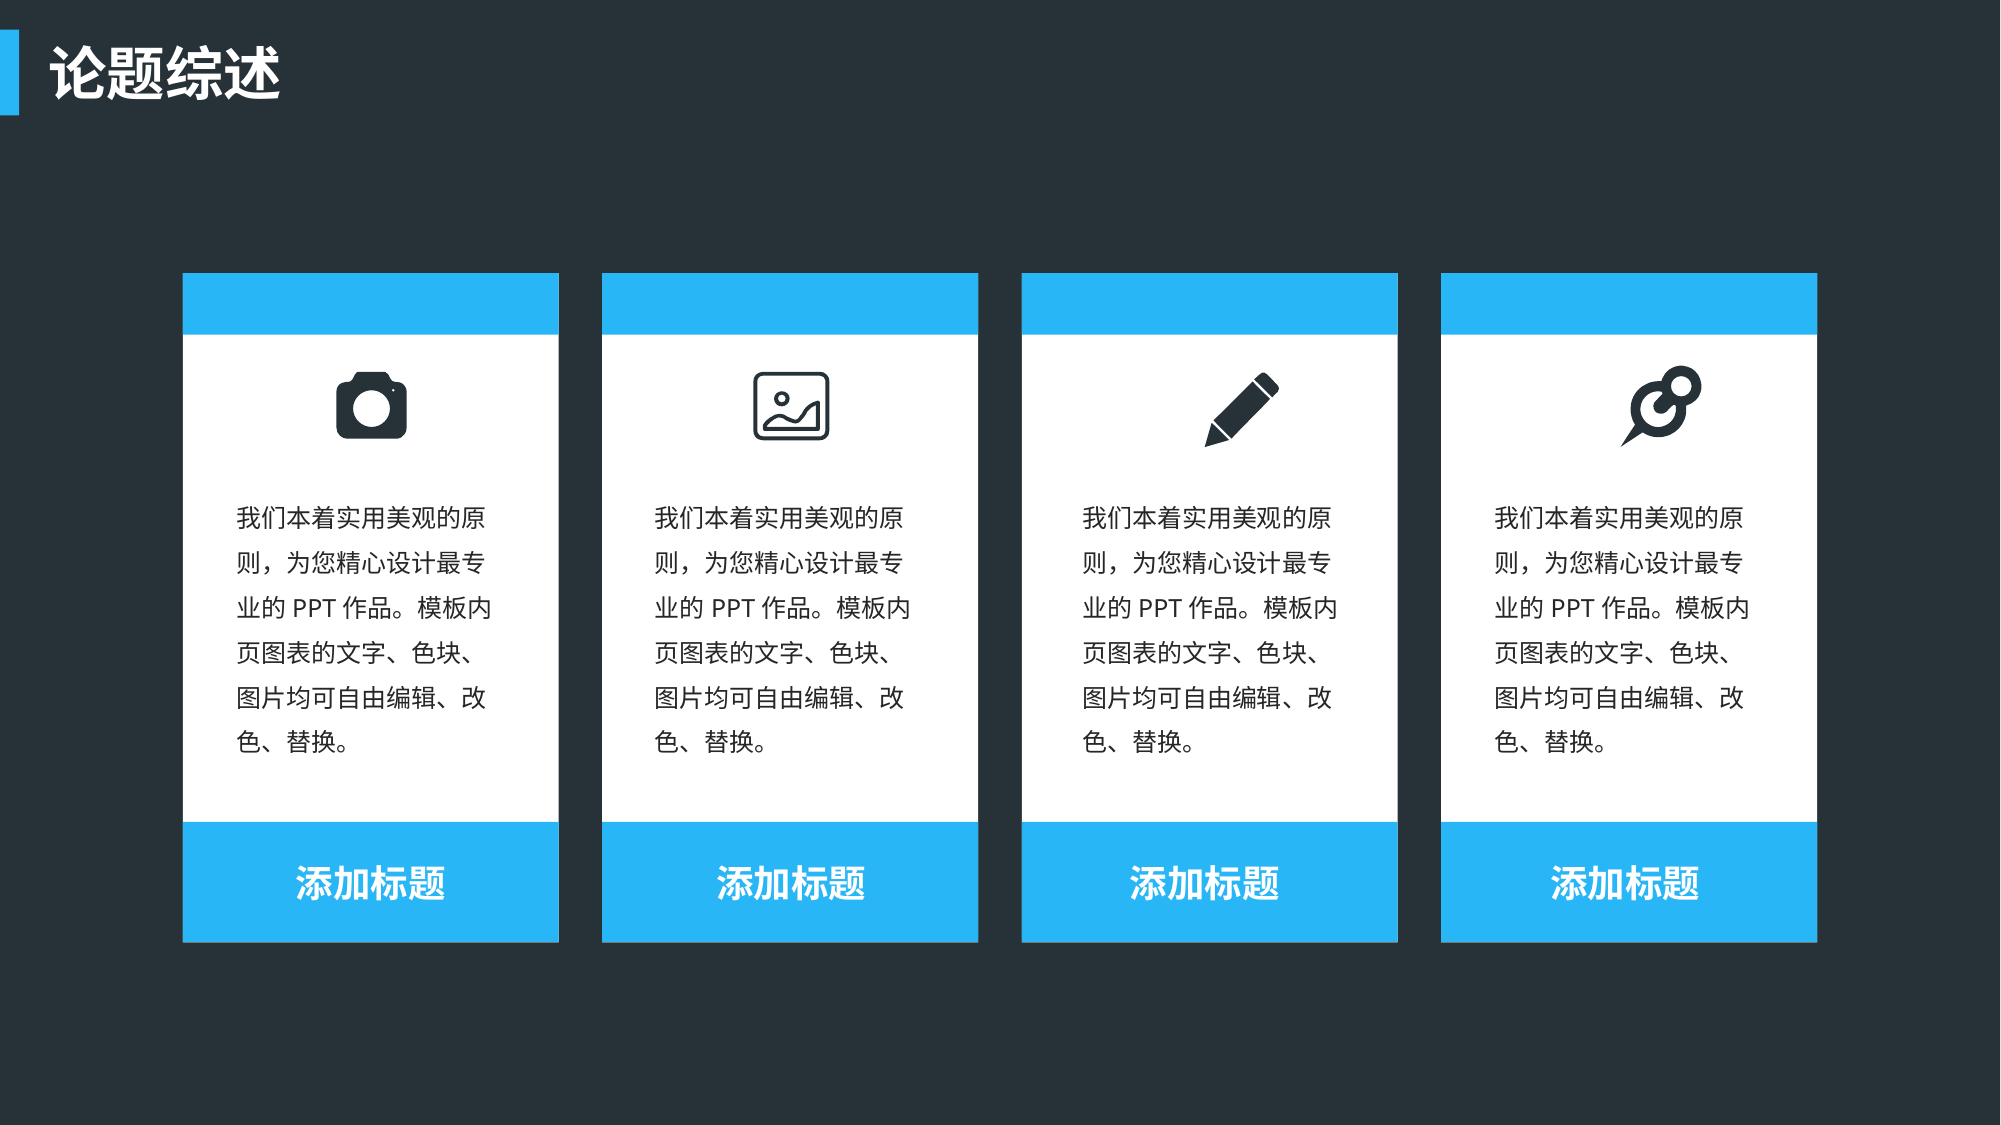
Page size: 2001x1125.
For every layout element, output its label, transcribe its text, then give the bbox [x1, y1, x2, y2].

picture [0, 0, 2001, 1125]
text_box [601, 336, 979, 821]
text_box [0, 29, 20, 116]
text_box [753, 371, 830, 441]
text_box 添加标题 [1535, 852, 1716, 913]
text_box [601, 272, 979, 336]
text_box 我们本着实用美观的原则，为您精心设计最专业的PPT作品。模板内页图表的文字、色块、图片均可自由编辑、改色、替换。 [1479, 480, 1779, 765]
text_box [1620, 365, 1702, 448]
text_box [1440, 821, 1818, 943]
text_box [182, 336, 560, 821]
text_box [1440, 336, 1818, 821]
text_box [1021, 272, 1399, 336]
text_box 添加标题 [280, 852, 461, 913]
text_box [1440, 272, 1818, 336]
text_box [182, 272, 560, 336]
text_box [601, 821, 979, 943]
text_box 我们本着实用美观的原则，为您精心设计最专业的PPT作品。模板内页图表的文字、色块、图片均可自由编辑、改色、替换。 [640, 480, 939, 765]
text_box [336, 371, 407, 439]
text_box [1021, 821, 1399, 943]
text_box [182, 821, 560, 943]
text_box 添加标题 [701, 852, 882, 913]
text_box 论题综述 [33, 29, 497, 115]
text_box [1204, 371, 1280, 448]
text_box [1021, 336, 1399, 821]
text_box 添加标题 [1114, 852, 1295, 913]
text_box 我们本着实用美观的原则，为您精心设计最专业的PPT作品。模板内页图表的文字、色块、图片均可自由编辑、改色、替换。 [221, 480, 521, 765]
text_box 我们本着实用美观的原则，为您精心设计最专业的PPT作品。模板内页图表的文字、色块、图片均可自由编辑、改色、替换。 [1067, 480, 1367, 765]
